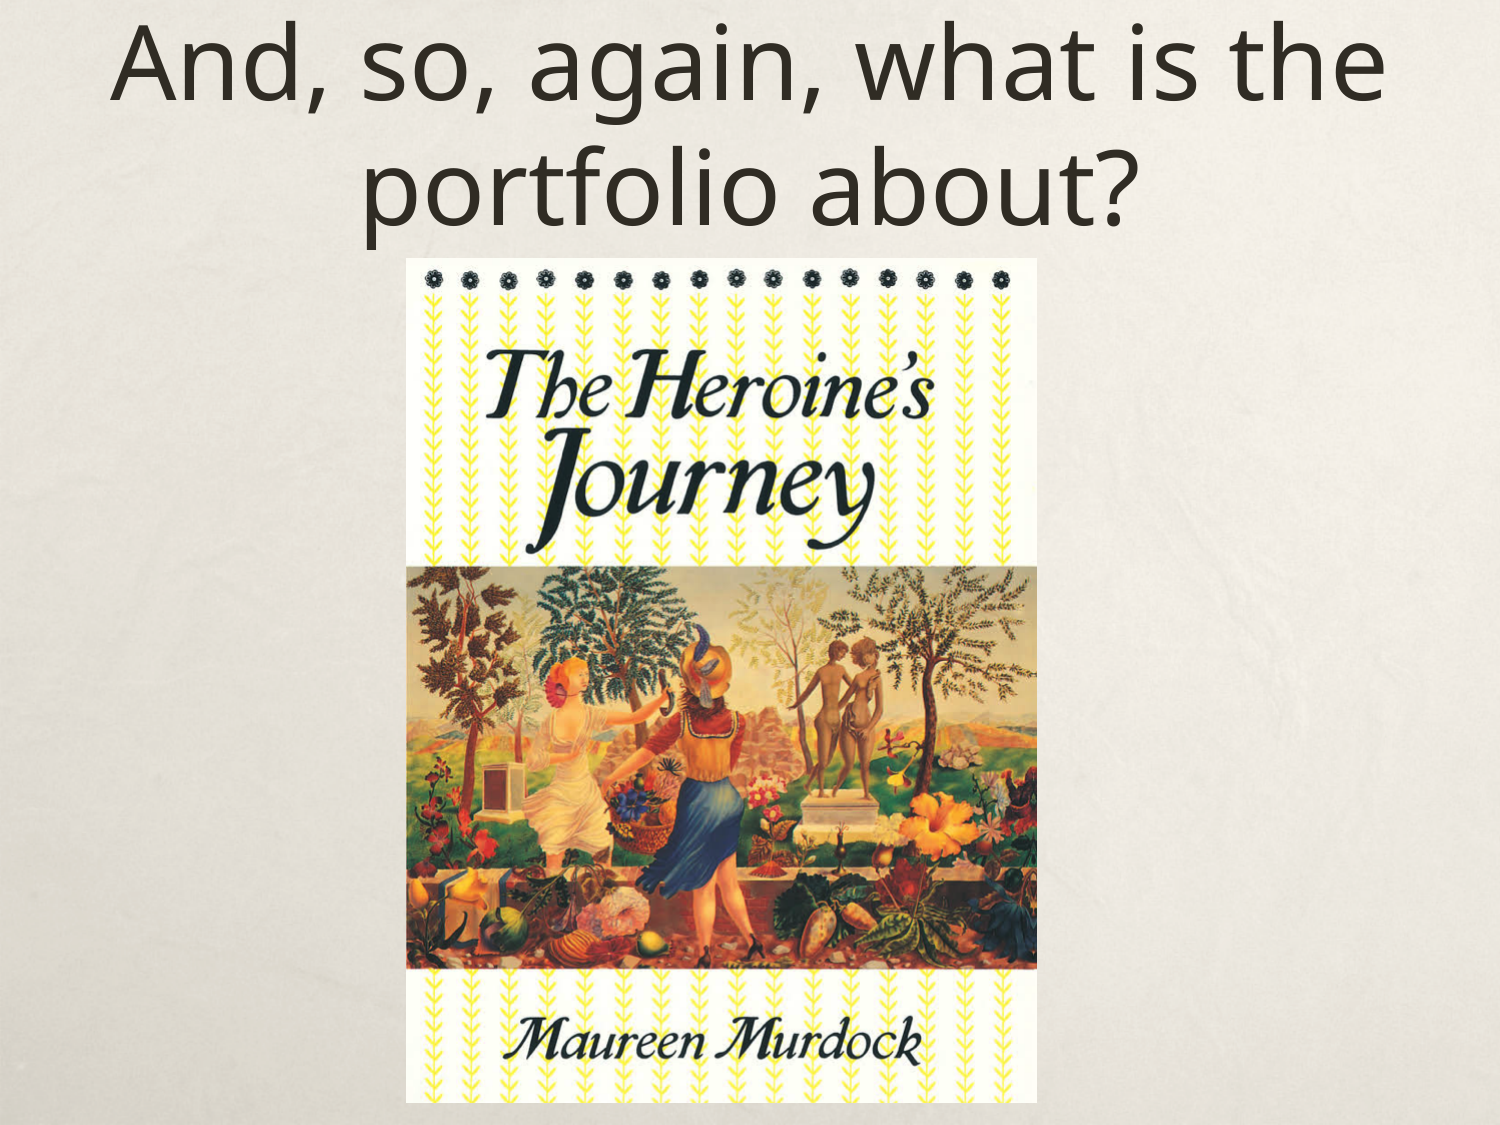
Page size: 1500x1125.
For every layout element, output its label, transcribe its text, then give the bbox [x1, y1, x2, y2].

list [405, 252, 1039, 1104]
title And, so, again, what is the portfolio about? [81, 15, 1419, 254]
